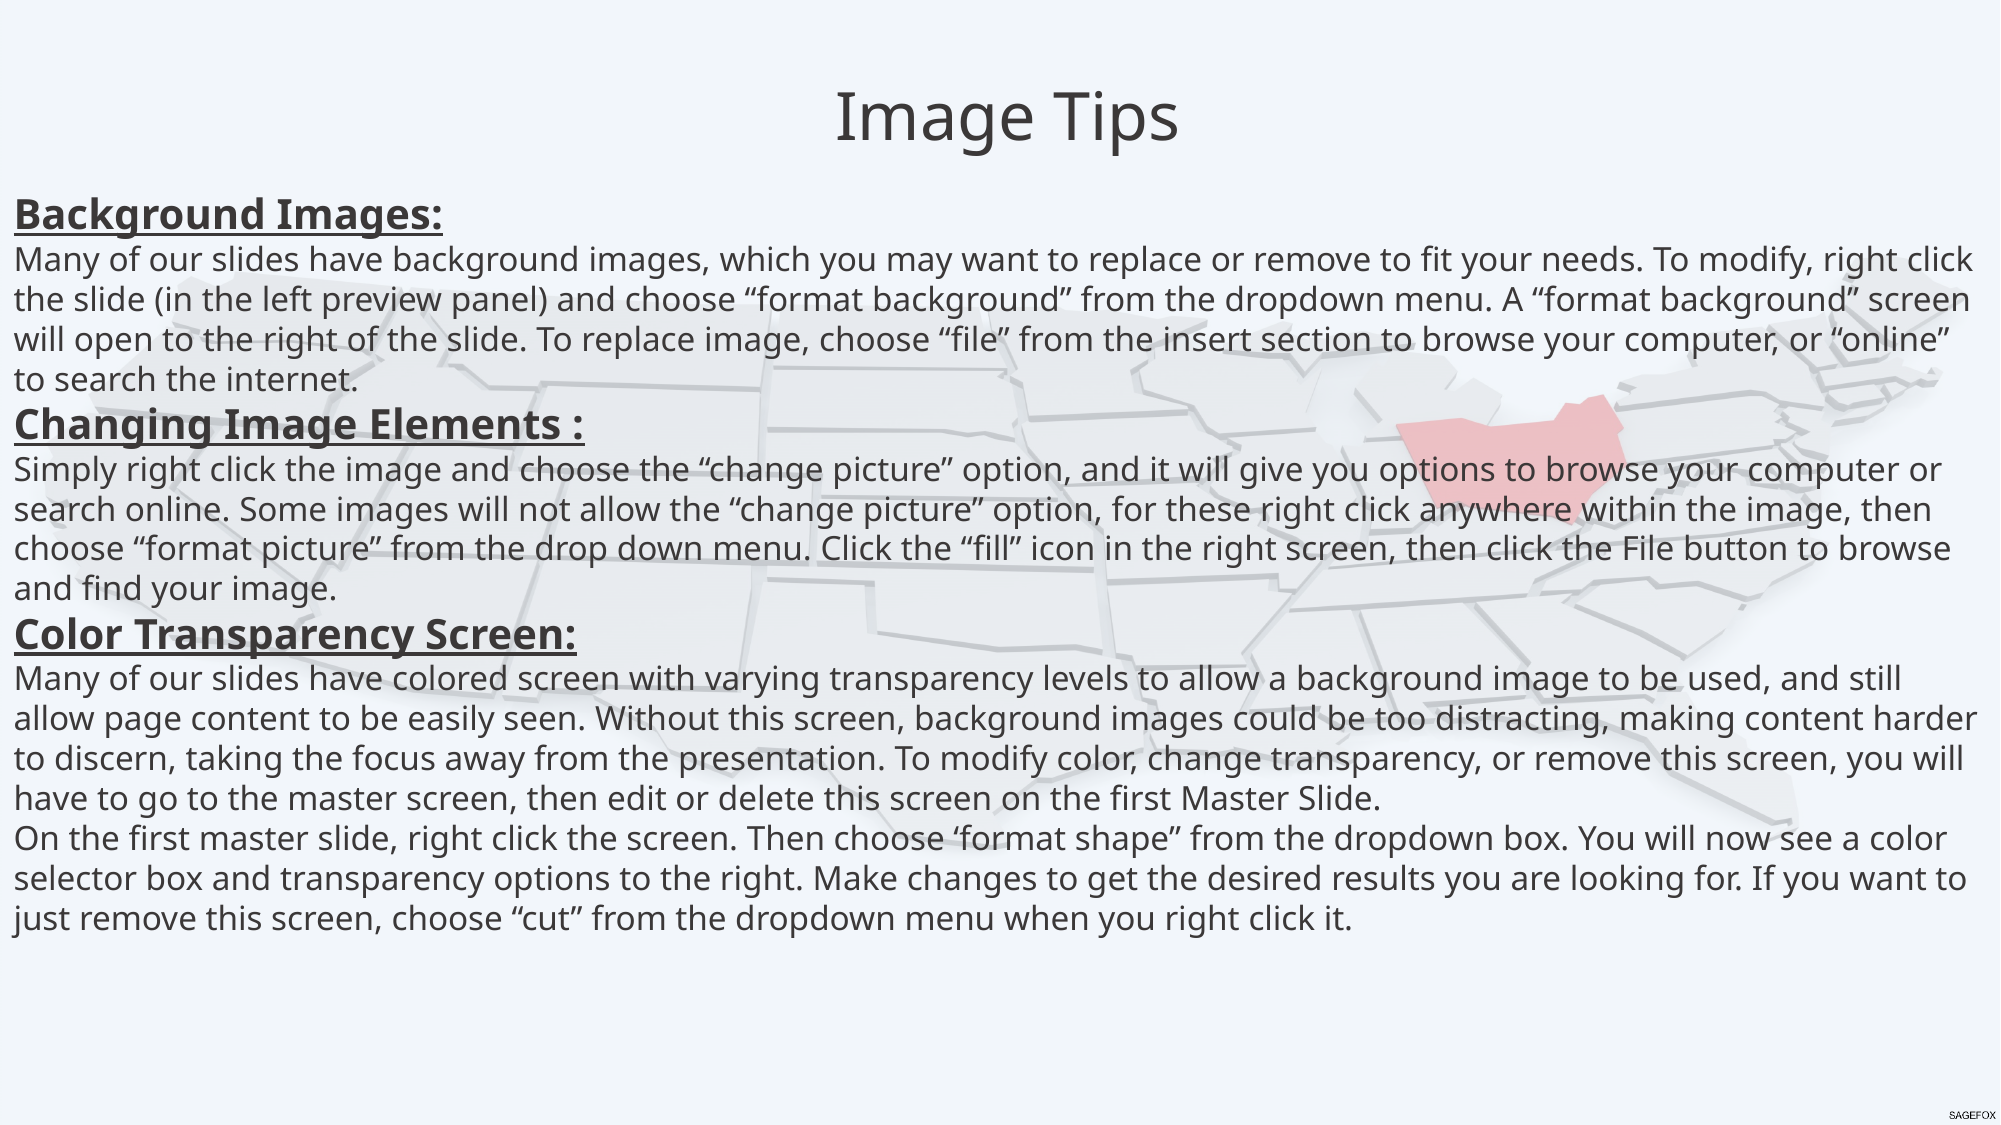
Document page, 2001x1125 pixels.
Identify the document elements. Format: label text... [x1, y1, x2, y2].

title Image Tips [597, 59, 1420, 177]
text_box Background Images: Many of our slides have background images, which you may want to replace or remove to fit your needs. To modify, right click the slide (in the left preview panel) and choose “format background” from the dropdown menu. A “format background” screen will open to the right of the slide. To replace image, choose “file” from the insert section to browse your computer, or “online” to search the internet. Changing Image Elements : Simply right click the image and choose the “change picture” option, and it will give you options to browse your computer or search online. Some images will not allow the “change picture” option, for these right click anywhere within the image, then choose “format picture” from the drop down menu. Click the “fill” icon in the right screen, then click the File button to browse and find your image. Color Transparency Screen: Many of our slides have colored screen with varying transparency levels to allow a background image to be used, and still allow page content to be easily seen. Without this screen, background images could be too distracting, making content harder to discern, taking the focus away from the presentation. To modify color, change transparency, or remove this screen, you will have to go to the master screen, then edit or delete this screen on the first Master Slide. On the first master slide, right click the screen. Then choose ‘format shape” from the dropdown box. You will now see a color selector box and transparency options to the right. Make changes to get the desired results you are looking for. If you want to just remove this screen, choose “cut” from the dropdown menu when you right click it. [0, 0, 2000, 1125]
